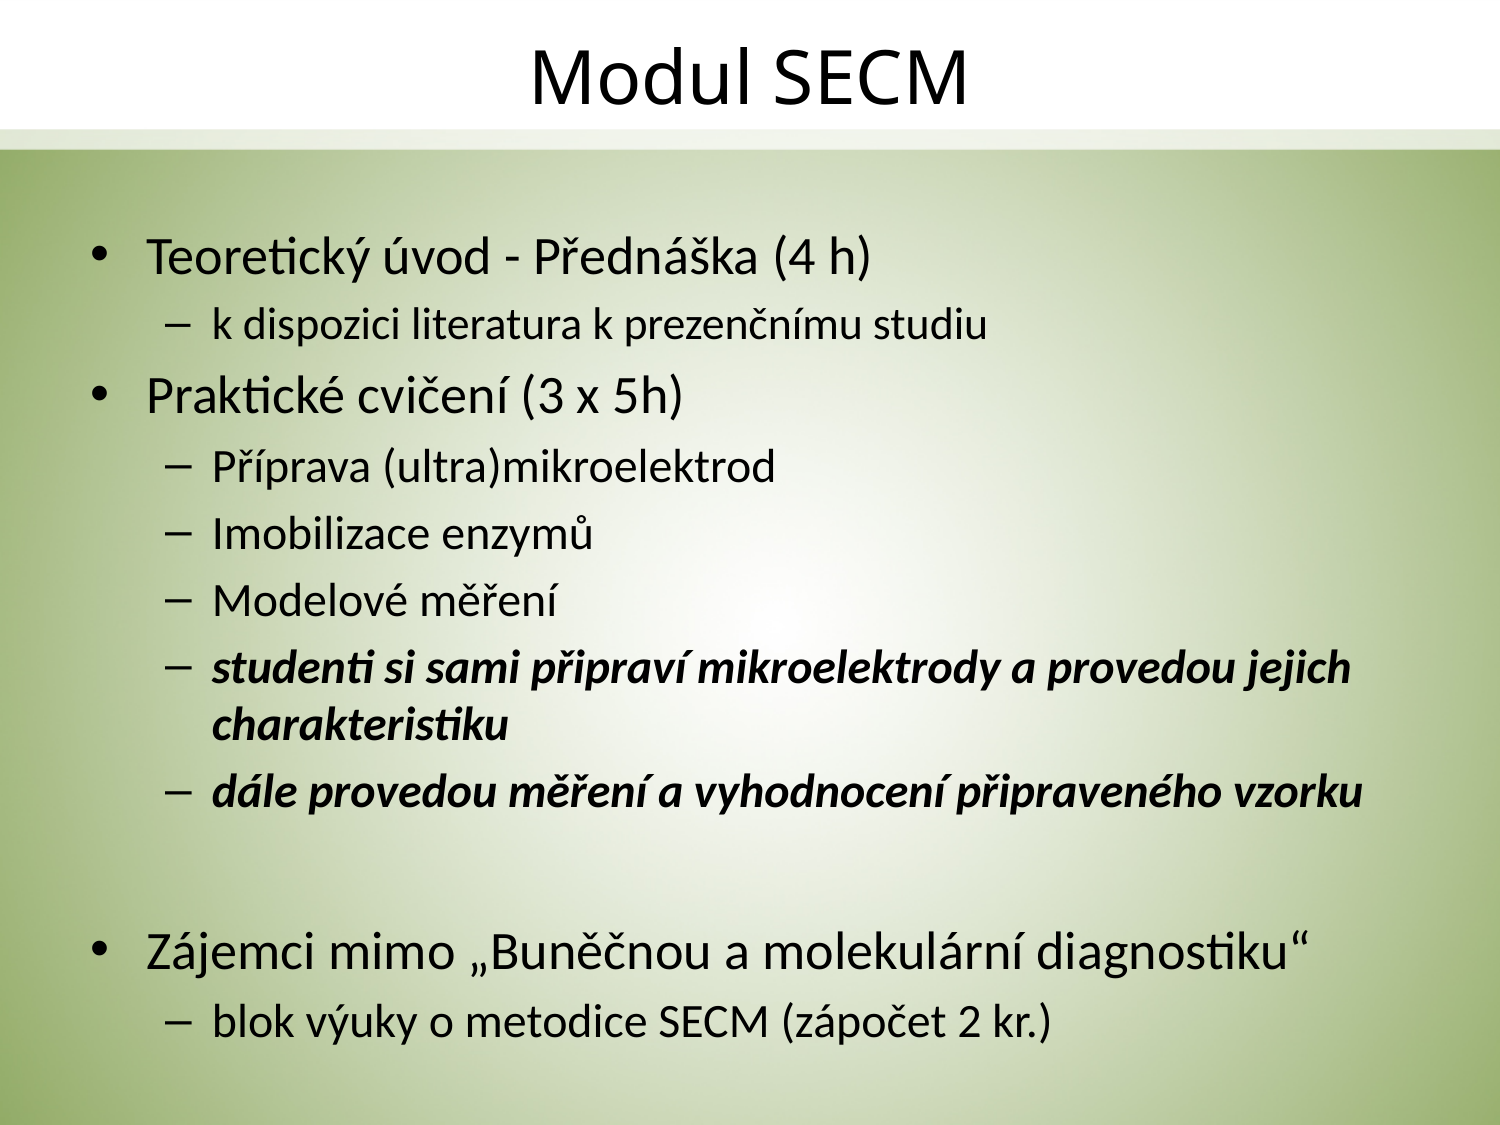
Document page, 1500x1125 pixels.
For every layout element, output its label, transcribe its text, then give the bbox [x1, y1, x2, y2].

list Teoretický úvod - Přednáška (4 h) k dispozici literatura k prezenčnímu studiu Praktické cvičení (3 x 5h) Příprava (ultra)mikroelektrod Imobilizace enzymů Modelové měření studenti si sami připraví mikroelektrody a provedou jejich charakteristiku dále provedou měření a vyhodnocení připraveného vzorku Zájemci mimo „Buněčnou a molekulární diagnostiku“ blok výuky o metodice SECM (zápočet 2 kr.) [75, 212, 1425, 1055]
title Modul SECM [150, 0, 1350, 150]
picture [0, 0, 1500, 1125]
